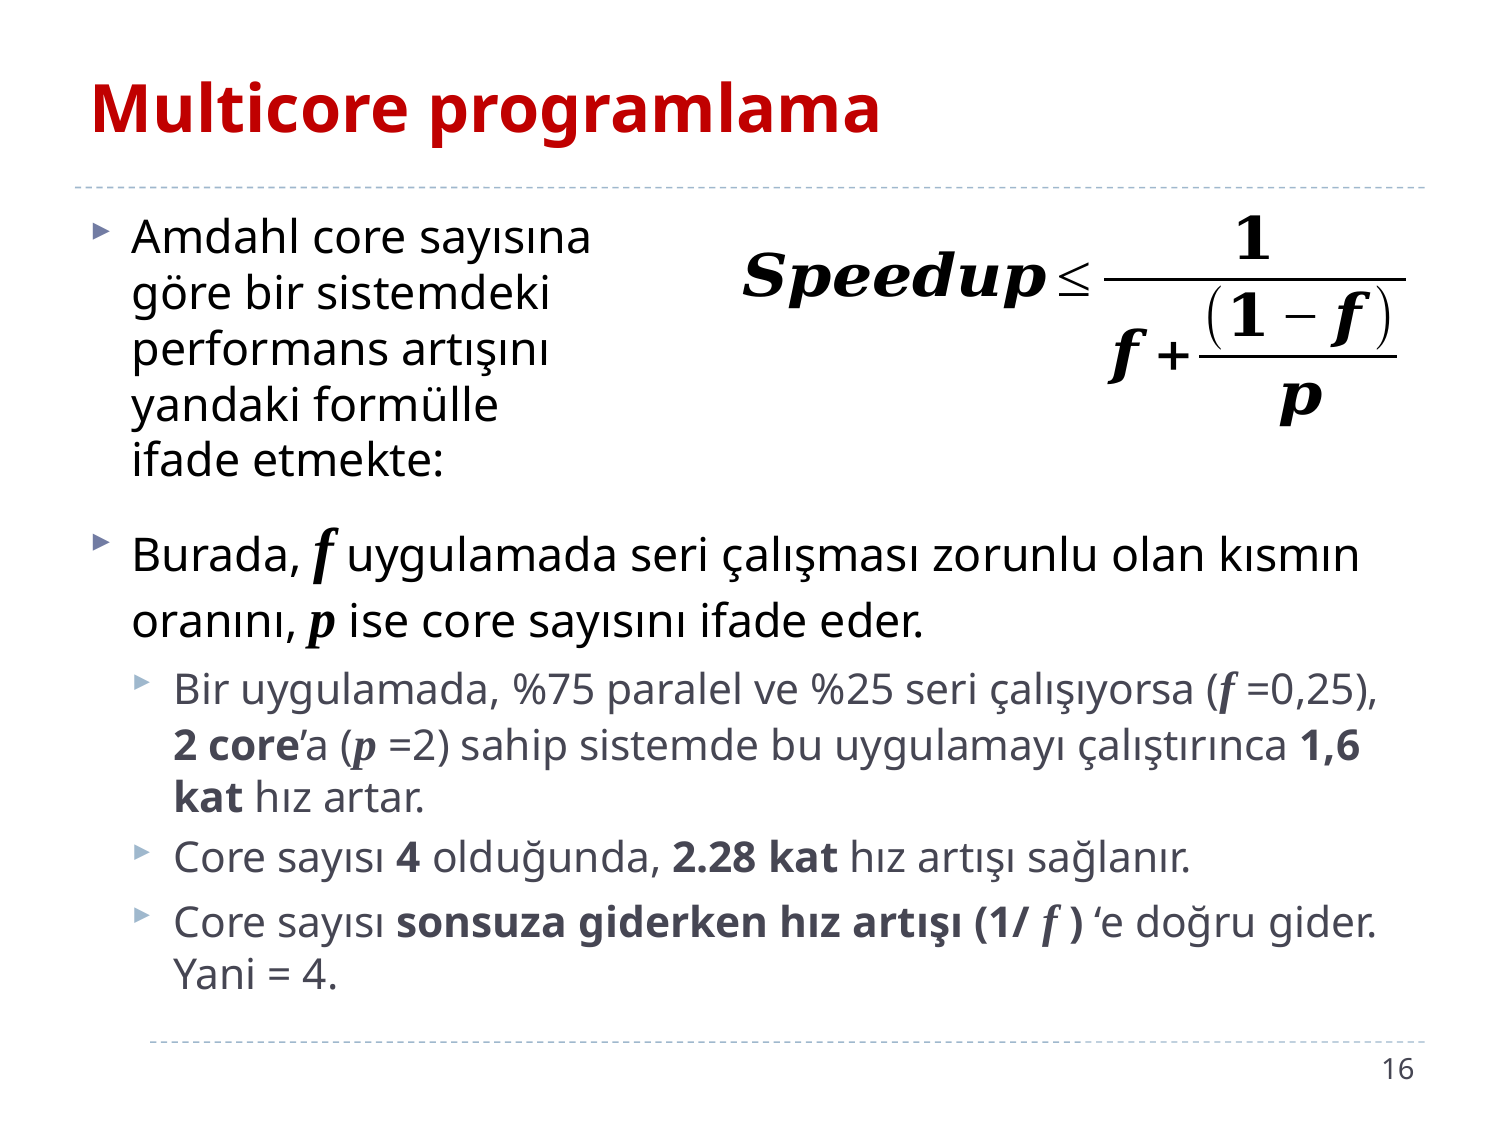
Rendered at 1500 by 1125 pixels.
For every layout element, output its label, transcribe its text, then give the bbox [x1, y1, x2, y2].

list Amdahl core sayısına göre bir sistemdeki performans artışını yandaki formülle ifade etmekte: Burada, f uygulamada seri çalışması zorunlu olan kısmın oranını, p ise core sayısını ifade eder. Bir uygulamada, %75 paralel ve %25 seri çalışıyorsa (f =0,25), 2 core’a (p =2) sahip sistemde bu uygulamayı çalıştırınca 1,6 kat hız artar. Core sayısı 4 olduğunda, 2.28 kat hız artışı sağlanır. Core sayısı sonsuza giderken hız artışı (1/ f ) ‘e doğru gider. Yani = 4. [75, 200, 1425, 1010]
slide_number 16 [1080, 1042, 1430, 1103]
title Multicore programlama [75, 24, 1425, 188]
